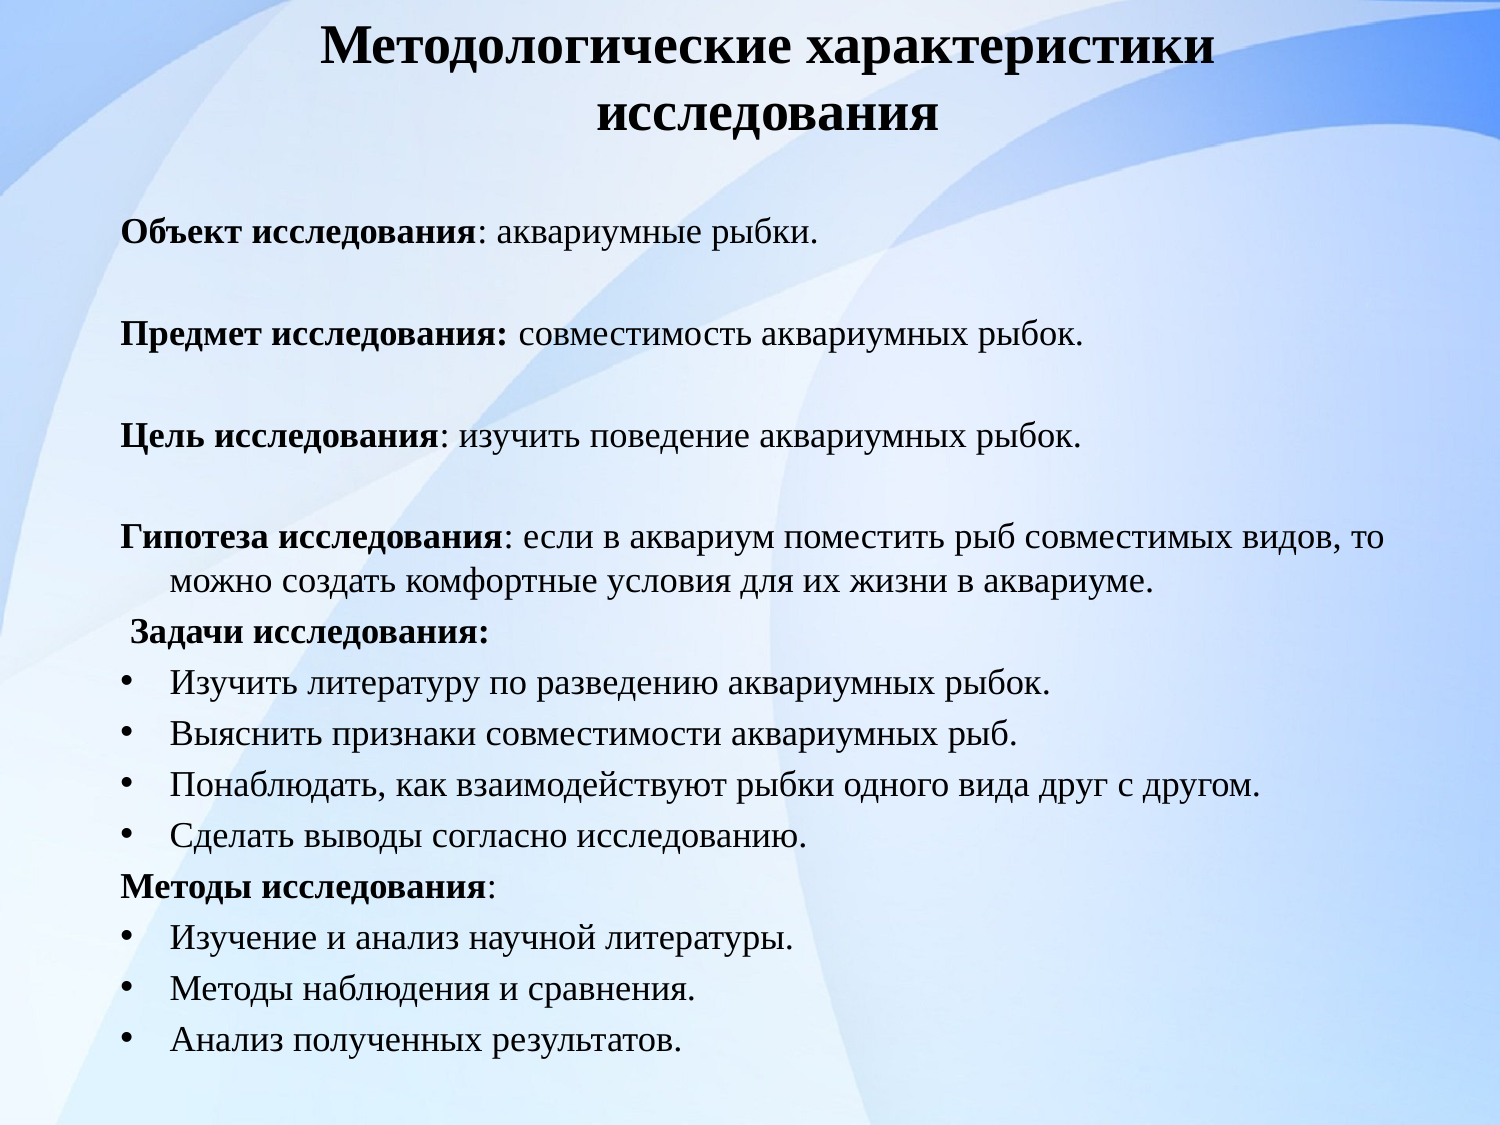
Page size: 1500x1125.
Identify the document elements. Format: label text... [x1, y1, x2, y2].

picture [0, 0, 1500, 1125]
title Методологические характеристики исследования [199, 0, 1337, 150]
list Объект исследования: аквариумные рыбки. Предмет исследования: совместимость аквариумных рыбок. Цель исследования: изучить поведение аквариумных рыбок. Гипотеза исследования: если в аквариум поместить рыб совместимых видов, то можно создать комфортные условия для их жизни в аквариуме. Задачи исследования: Изучить литературу по разведению аквариумных рыбок. Выяснить признаки совместимости аквариумных рыб. Понаблюдать, как взаимодействуют рыбки одного вида друг с другом. Сделать выводы согласно исследованию. Методы исследования: Изучение и анализ научной литературы. Методы наблюдения и сравнения. Анализ полученных результатов. [105, 199, 1456, 1090]
